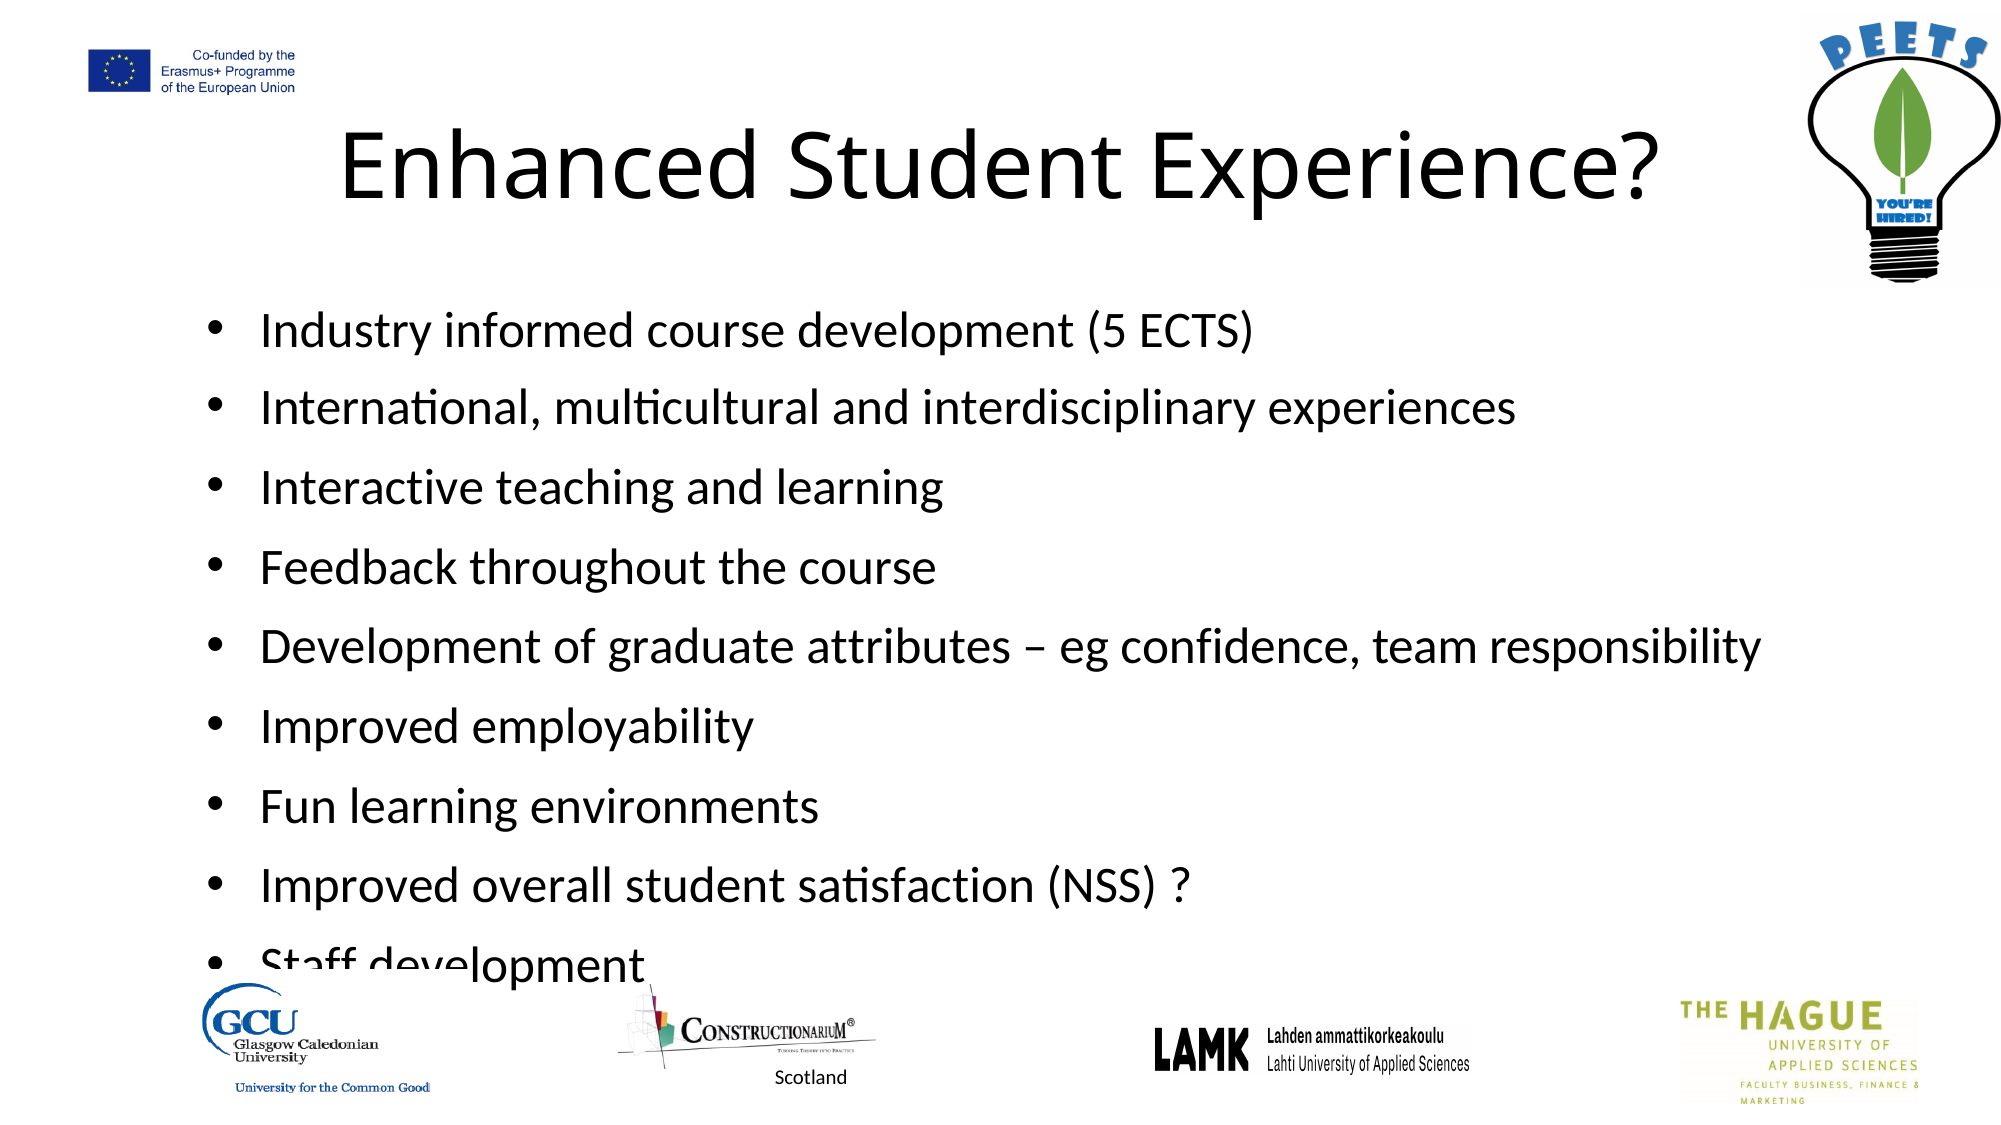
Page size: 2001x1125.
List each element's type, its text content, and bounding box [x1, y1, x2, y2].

picture [75, 37, 305, 104]
picture [202, 969, 468, 1104]
picture [1680, 1000, 1918, 1104]
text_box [618, 984, 876, 1104]
title Enhanced Student Experience? [137, 59, 1798, 278]
picture [1153, 1024, 1474, 1075]
list Industry informed course development (5 ECTS) International, multicultural and interdisciplinary experiences Interactive teaching and learning Feedback throughout the course Development of graduate attributes – eg confidence, team responsibility Improved employability Fun learning environments Improved overall student satisfaction (NSS) ? Staff development [189, 288, 1915, 1003]
picture [1798, 12, 2001, 289]
